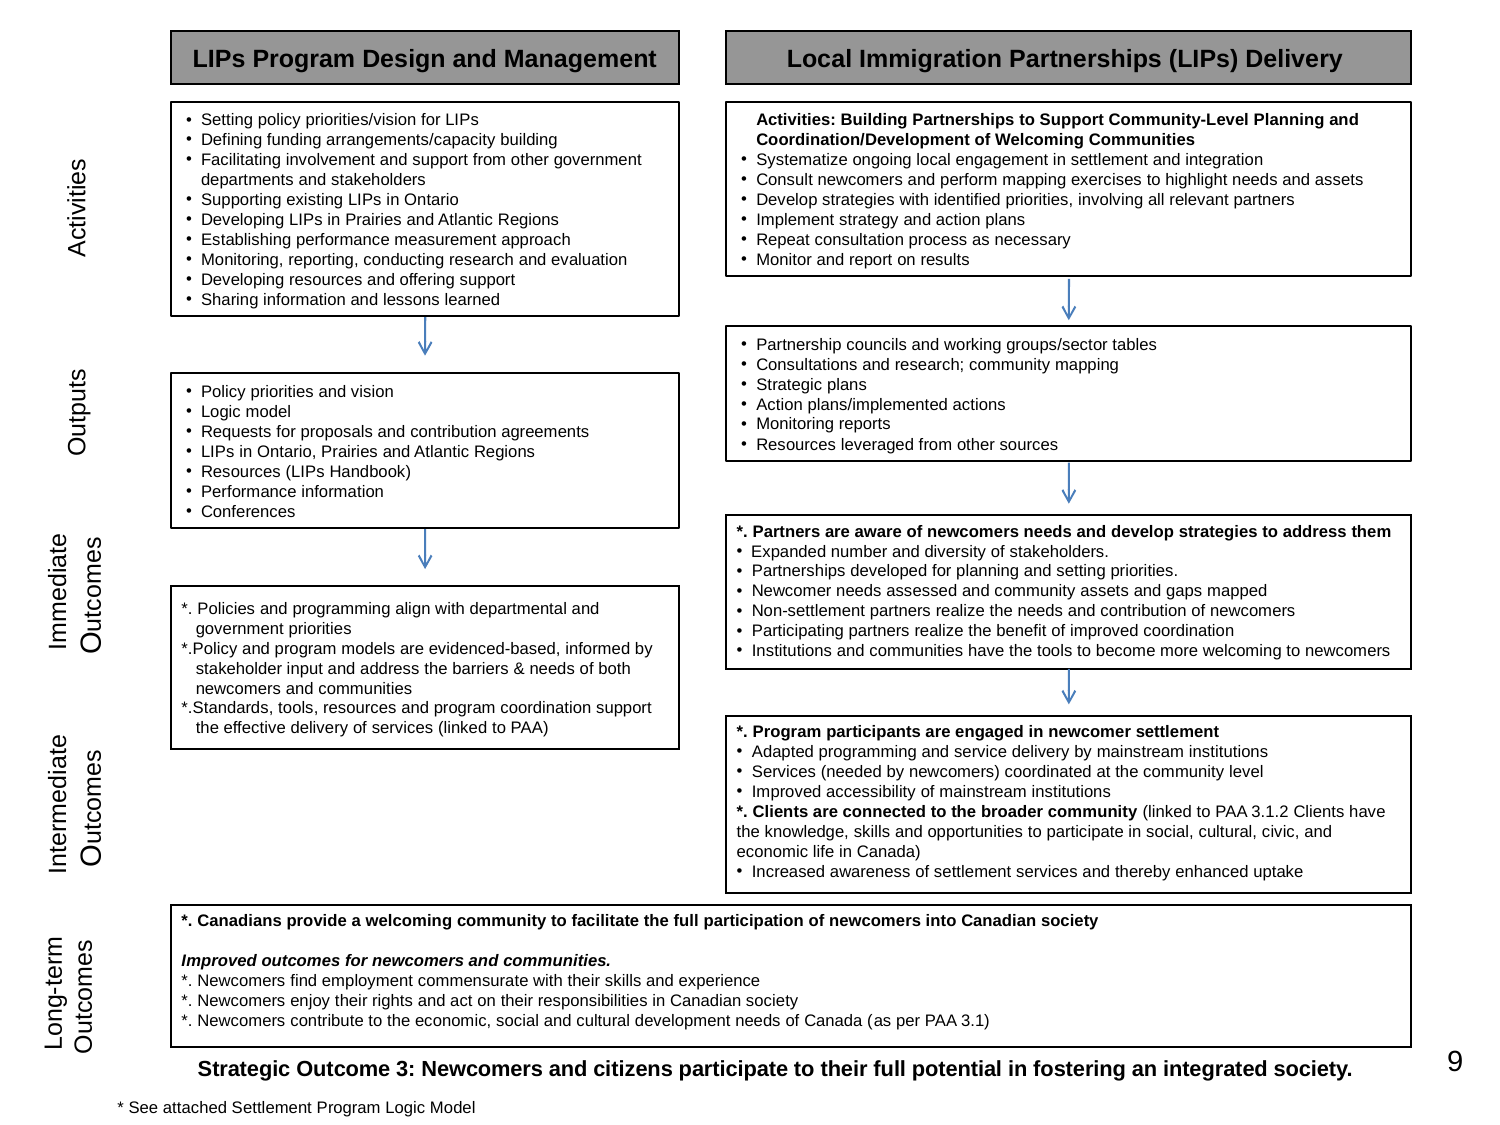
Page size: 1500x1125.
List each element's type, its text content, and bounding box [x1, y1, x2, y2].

text_box Setting policy priorities/vision for LIPs Defining funding arrangements/capacity building Facilitating involvement and support from other government departments and stakeholders Supporting existing LIPs in Ontario Developing LIPs in Prairies and Atlantic Regions Establishing performance measurement approach Monitoring, reporting, conducting research and evaluation Developing resources and offering support Sharing information and lessons learned [171, 101, 680, 317]
text_box Strategic Outcome 3: Newcomers and citizens participate to their full potential in fostering an integrated society. [182, 1047, 1128, 1088]
text_box *. Policies and programming align with departmental and government priorities *.Policy and program models are evidenced-based, informed by stakeholder input and address the barriers & needs of both newcomers and communities *.Standards, tools, resources and program coordination support the effective delivery of services (linked to PAA) [171, 586, 680, 749]
text_box Immediate Outcomes [29, 491, 131, 693]
text_box Local Immigration Partnerships (LIPs) Delivery [726, 30, 1412, 84]
text_box Outputs [53, 326, 114, 491]
text_box Intermediate Outcomes [29, 704, 131, 905]
text_box LIPs Program Design and Management [171, 30, 680, 84]
text_box *. Partners are aware of newcomers needs and develop strategies to address them Expanded number and diversity of stakeholders. Partnerships developed for planning and setting priorities. Newcomer needs assessed and community assets and gaps mapped Non-settlement partners realize the needs and contribution of newcomers Participating partners realize the benefit of improved coordination Institutions and communities have the tools to become more welcoming to newcomers [726, 515, 1412, 669]
text_box Long-term Outcomes [29, 893, 121, 1094]
text_box Partnership councils and working groups/sector tables Consultations and research; community mapping Strategic plans Action plans/implemented actions Monitoring reports Resources leveraged from other sources [726, 326, 1412, 461]
text_box *. Canadians provide a welcoming community to facilitate the full participation of newcomers into Canadian society Improved outcomes for newcomers and communities. *. Newcomers find employment commensurate with their skills and experience *. Newcomers enjoy their rights and act on their responsibilities in Canadian society *. Newcomers contribute to the economic, social and cultural development needs of Canada (as per PAA 3.1) [171, 905, 1412, 1047]
slide_number 9 [1128, 1035, 1478, 1095]
text_box *. Program participants are engaged in newcomer settlement Adapted programming and service delivery by mainstream institutions Services (needed by newcomers) coordinated at the community level Improved accessibility of mainstream institutions *. Clients are connected to the broader community (linked to PAA 3.1.2 Clients have the knowledge, skills and opportunities to participate in social, cultural, civic, and economic life in Canada) Increased awareness of settlement services and thereby enhanced uptake [726, 715, 1412, 894]
text_box * See attached Settlement Program Logic Model [102, 1089, 491, 1125]
text_box Activities [53, 125, 114, 291]
text_box Policy priorities and vision Logic model Requests for proposals and contribution agreements LIPs in Ontario, Prairies and Atlantic Regions Resources (LIPs Handbook) Performance information Conferences [171, 373, 680, 528]
text_box Activities: Building Partnerships to Support Community-Level Planning and Coordination/Development of Welcoming Communities Systematize ongoing local engagement in settlement and integration Consult newcomers and perform mapping exercises to highlight needs and assets Develop strategies with identified priorities, involving all relevant partners Implement strategy and action plans Repeat consultation process as necessary Monitor and report on results [726, 101, 1412, 277]
